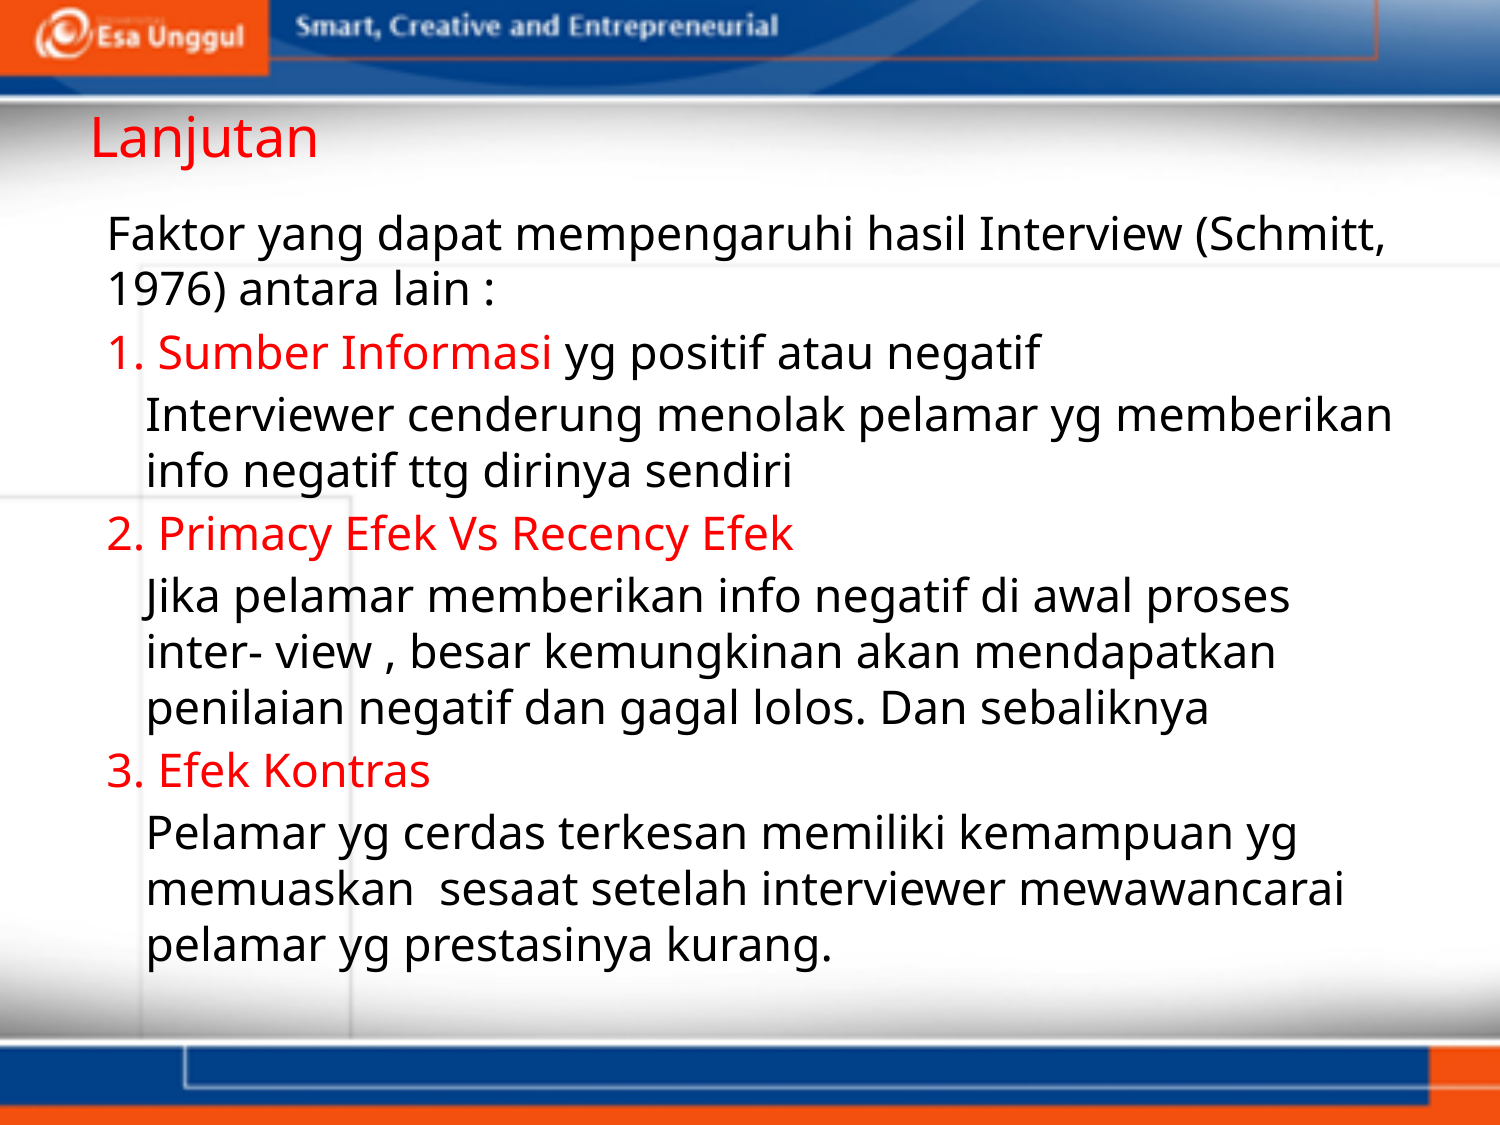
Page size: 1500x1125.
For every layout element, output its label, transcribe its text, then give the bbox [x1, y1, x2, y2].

picture [0, 0, 1500, 1125]
title Lanjutan [75, 93, 1425, 176]
list Faktor yang dapat mempengaruhi hasil Interview (Schmitt, 1976) antara lain : 1. Sumber Informasi yg positif atau negatif Interviewer cenderung menolak pelamar yg memberikan info negatif ttg dirinya sendiri 2. Primacy Efek Vs Recency Efek Jika pelamar memberikan info negatif di awal proses inter- view , besar kemungkinan akan mendapatkan penilaian negatif dan gagal lolos. Dan sebaliknya 3. Efek Kontras Pelamar yg cerdas terkesan memiliki kemampuan yg memuaskan sesaat setelah interviewer mewawancarai pelamar yg prestasinya kurang. [75, 196, 1425, 986]
